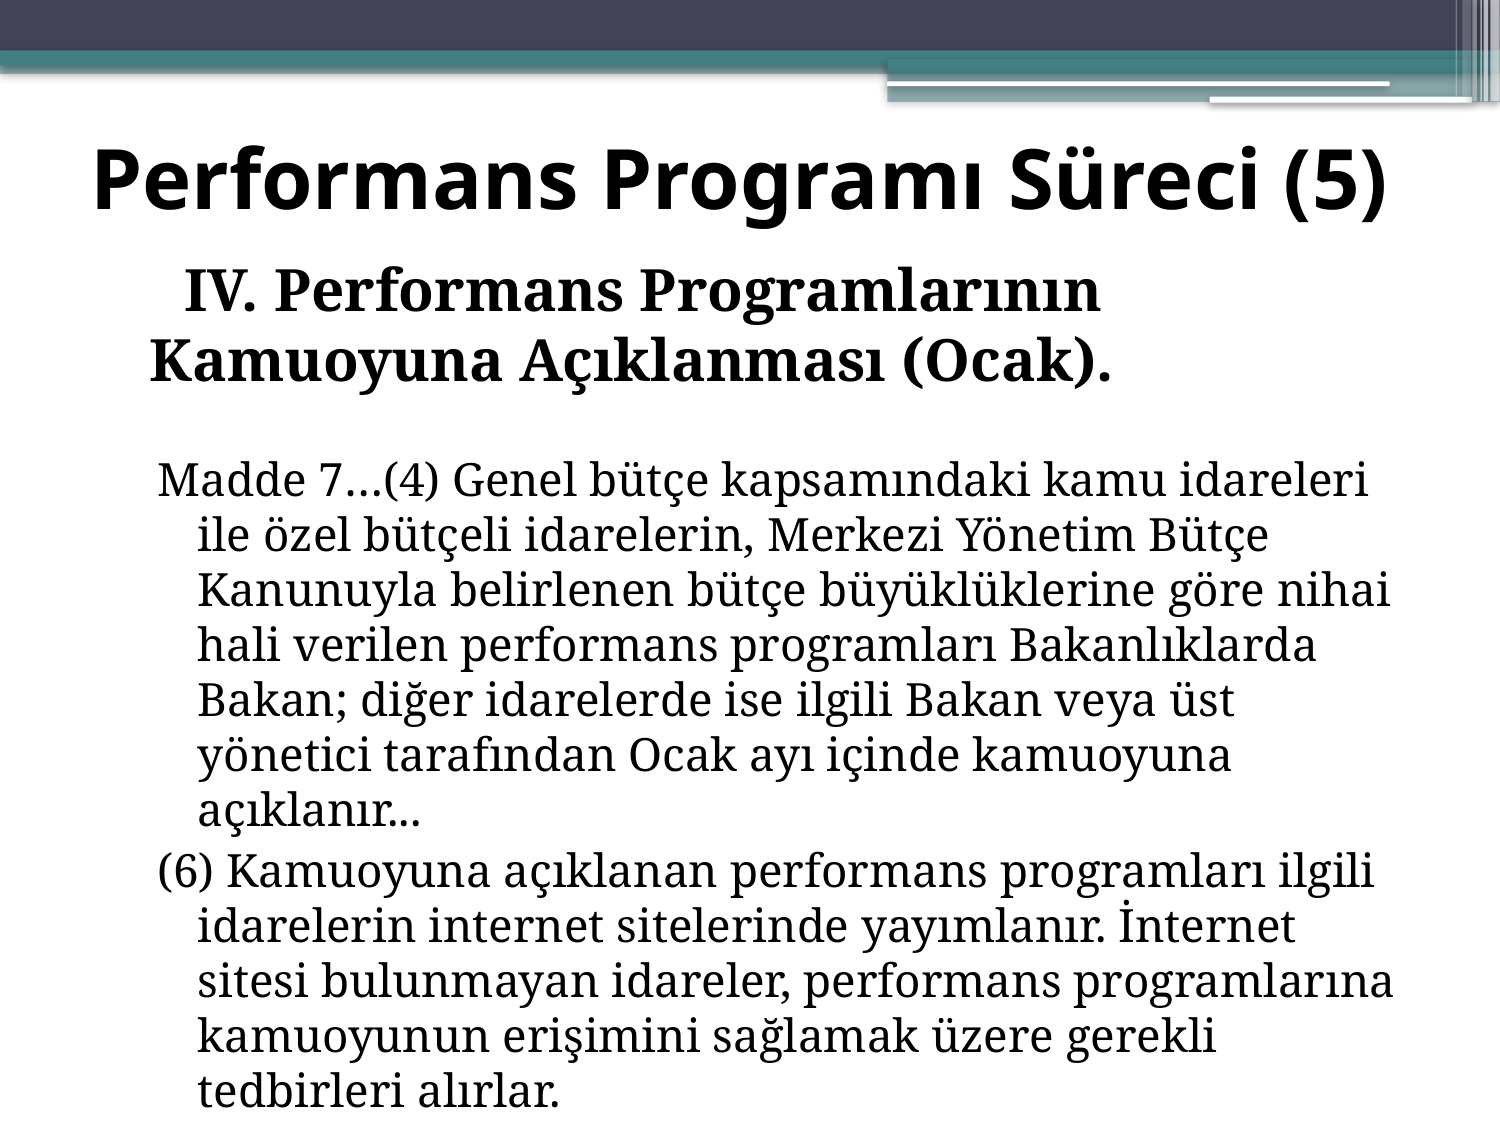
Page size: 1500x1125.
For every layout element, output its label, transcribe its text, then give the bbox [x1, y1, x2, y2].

title Performans Programı Süreci (5) [74, 93, 1426, 245]
list IV. Performans Programlarının Kamuoyuna Açıklanması (Ocak). Madde 7…(4) Genel bütçe kapsamındaki kamu idareleri ile özel bütçeli idarelerin, Merkezi Yönetim Bütçe Kanunuyla belirlenen bütçe büyüklüklerine göre nihai hali verilen performans programları Bakanlıklarda Bakan; diğer idarelerde ise ilgili Bakan veya üst yönetici tarafından Ocak ayı içinde kamuoyuna açıklanır... (6) Kamuoyuna açıklanan performans programları ilgili idarelerin internet sitelerinde yayımlanır. İnternet sitesi bulunmayan idareler, performans programlarına kamuoyunun erişimini sağlamak üzere gerekli tedbirleri alırlar. [74, 245, 1426, 1067]
